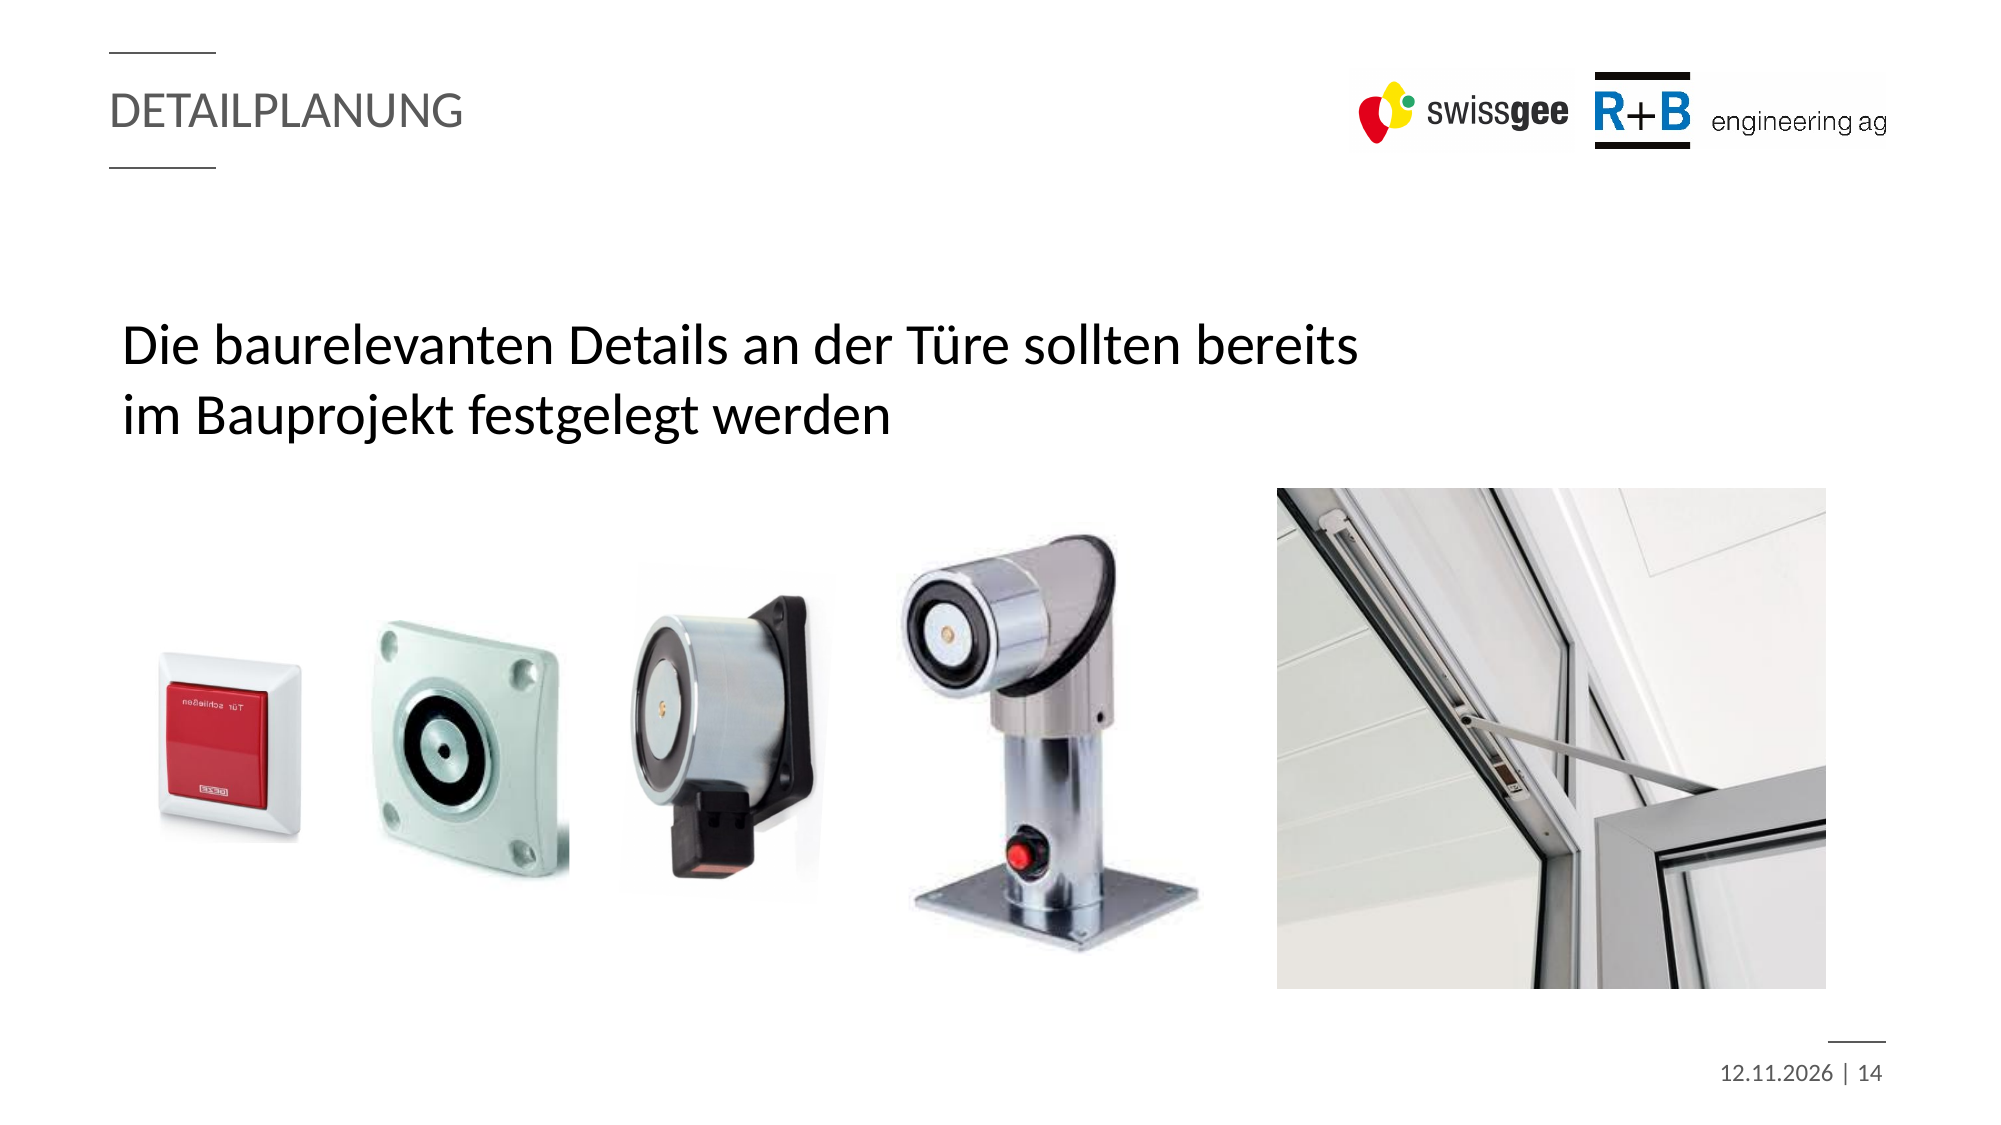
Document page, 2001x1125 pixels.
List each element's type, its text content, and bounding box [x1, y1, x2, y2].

picture [1349, 68, 1575, 153]
picture [896, 522, 1204, 956]
picture [141, 647, 319, 846]
picture [1596, 72, 1886, 149]
list Die baurelevanten Details an der Türe sollten bereits im Bauprojekt festgelegt werden [107, 298, 1886, 1042]
title DETAILPLANUNG [94, 53, 1596, 168]
picture [354, 563, 893, 904]
picture [1277, 488, 1826, 990]
